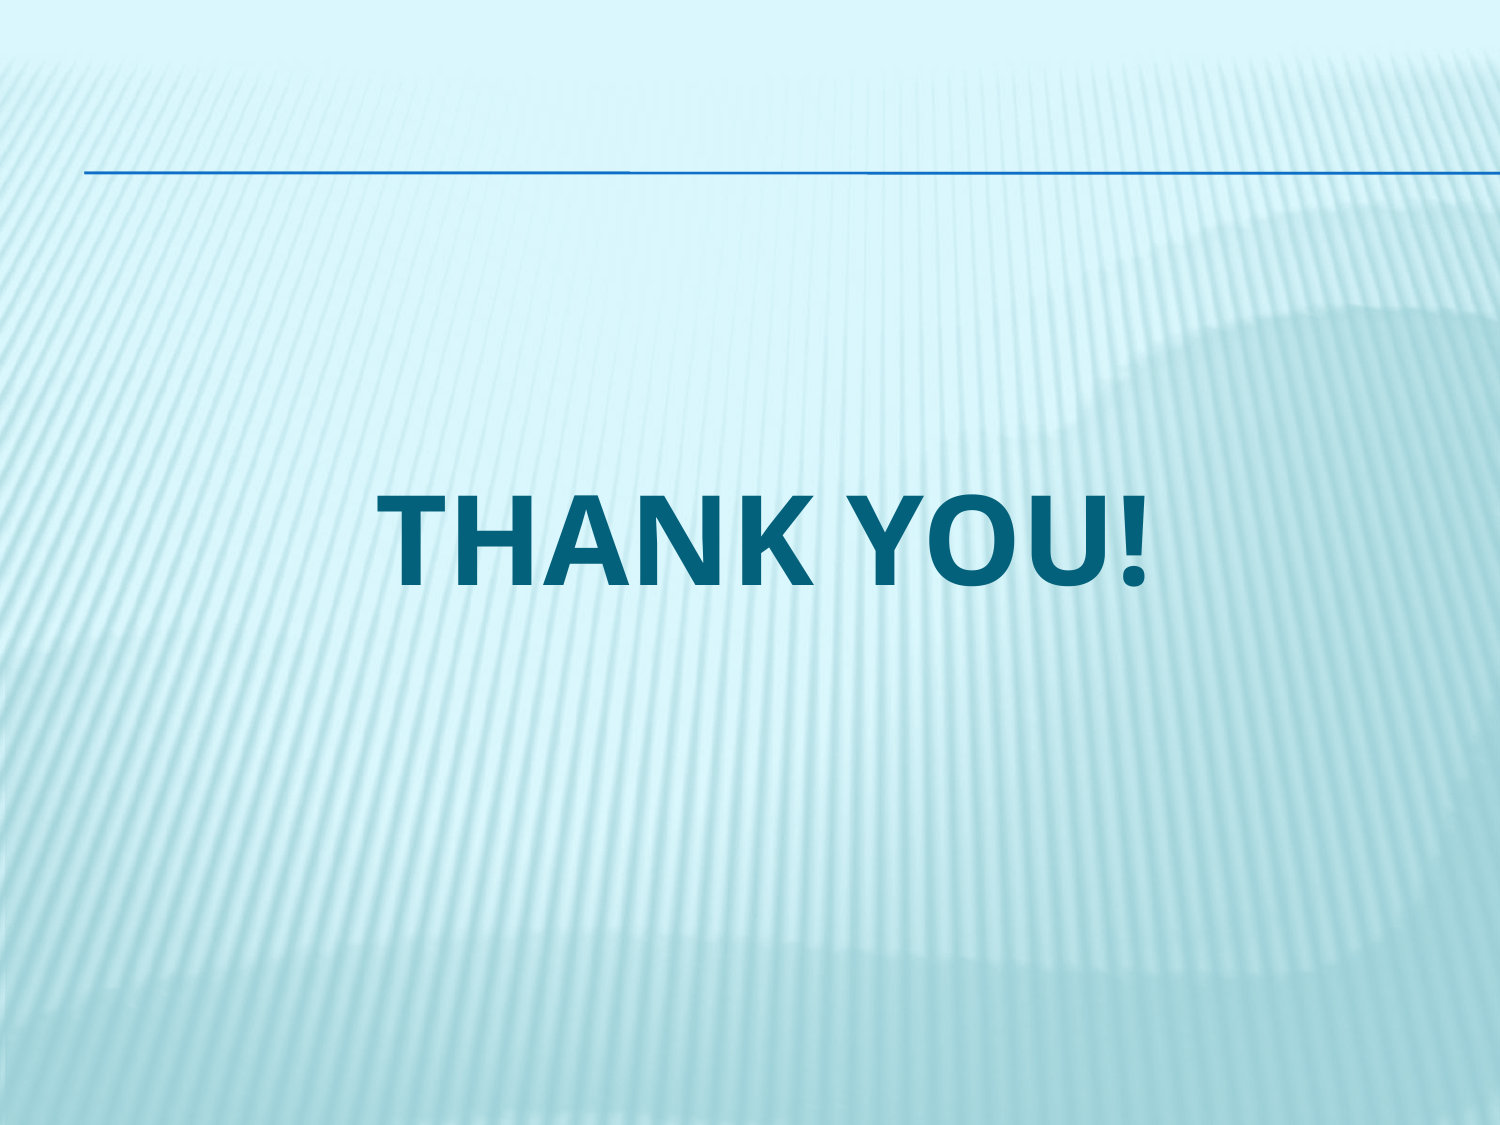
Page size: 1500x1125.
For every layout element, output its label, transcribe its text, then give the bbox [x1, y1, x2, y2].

list THANK YOU! [50, 254, 1475, 998]
